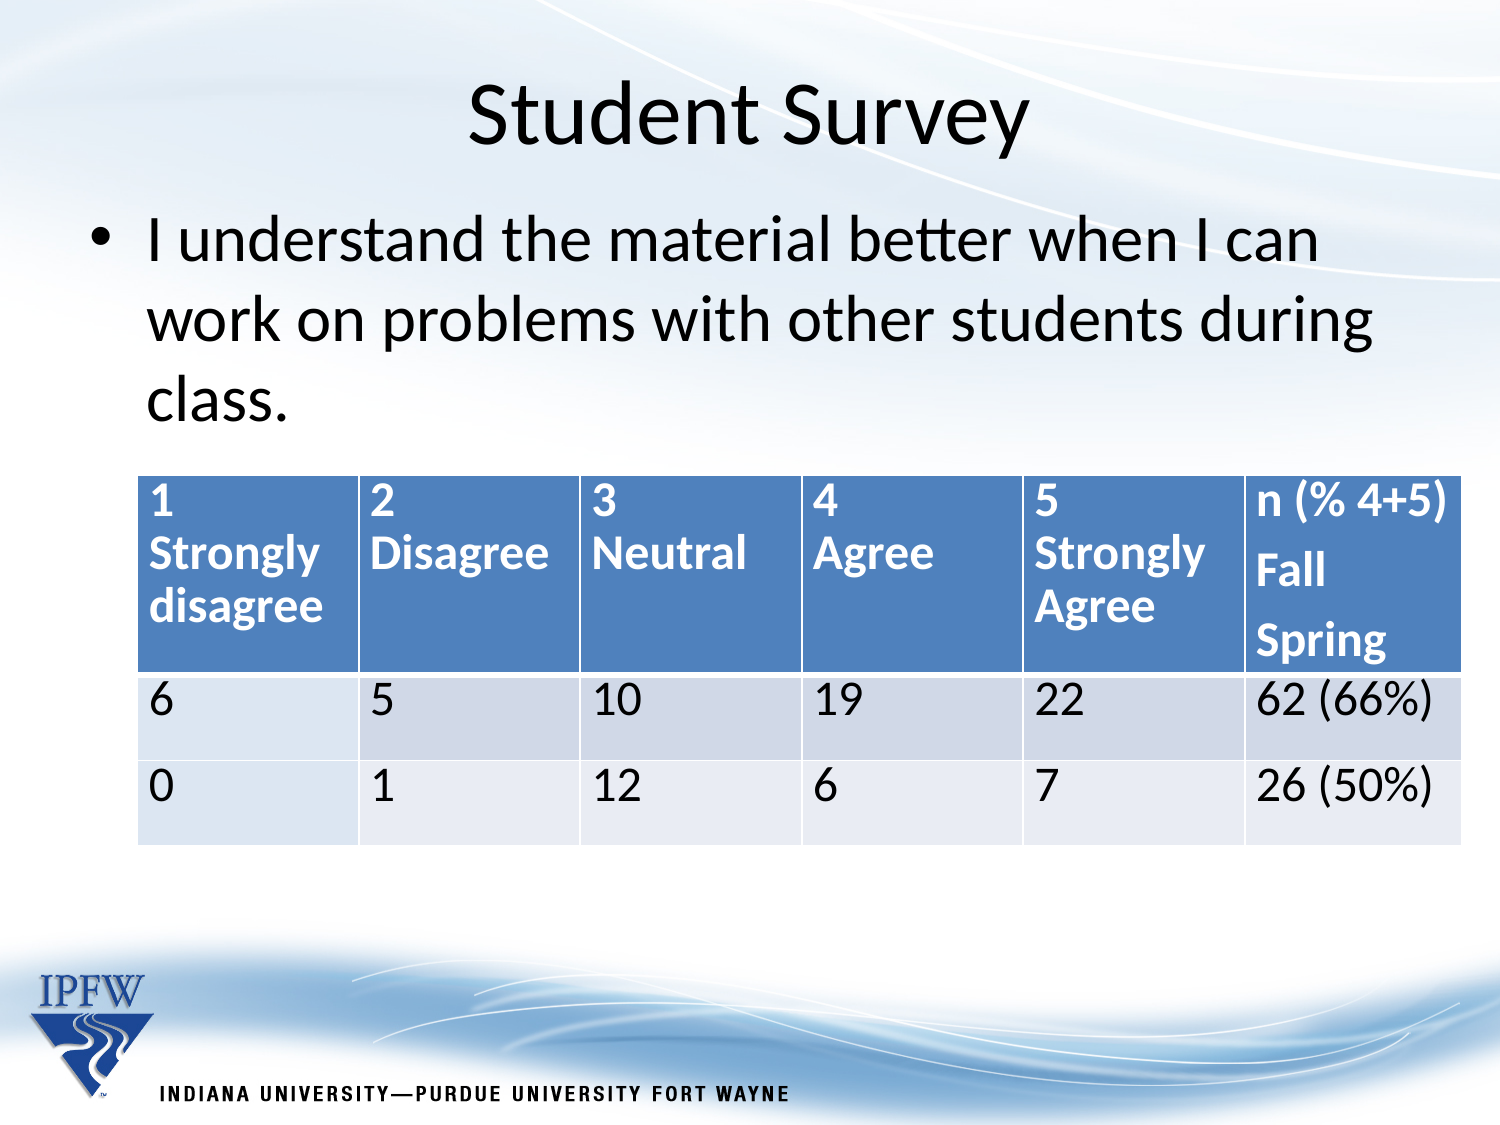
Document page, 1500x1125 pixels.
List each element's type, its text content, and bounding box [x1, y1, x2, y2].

table_header n (% 4+5) Fall Spring [1246, 476, 1461, 672]
table_header 5 Strongly Agree [1024, 476, 1244, 672]
table_header 1 Strongly disagree [138, 476, 358, 672]
table_cell 26 (50%) [1246, 761, 1461, 845]
table_cell 12 [581, 761, 801, 845]
table_header 3 Neutral [581, 476, 801, 672]
table_header 4 Agree [803, 476, 1022, 672]
picture [0, 0, 1500, 1125]
table_cell 7 [1024, 761, 1244, 845]
list I understand the material better when I can work on problems with other students during class. [75, 187, 1425, 968]
table_cell 6 [803, 761, 1022, 845]
table_cell 19 [803, 678, 1022, 760]
table_cell 5 [360, 678, 579, 760]
table_cell 6 [138, 678, 358, 760]
table_cell 22 [1024, 678, 1244, 760]
title Student Survey [75, 45, 1425, 163]
table_header 2 Disagree [360, 476, 579, 672]
table_cell 10 [581, 678, 801, 760]
table_cell 62 (66%) [1246, 678, 1461, 760]
table_cell 0 [138, 761, 358, 845]
table_cell 1 [360, 761, 579, 845]
